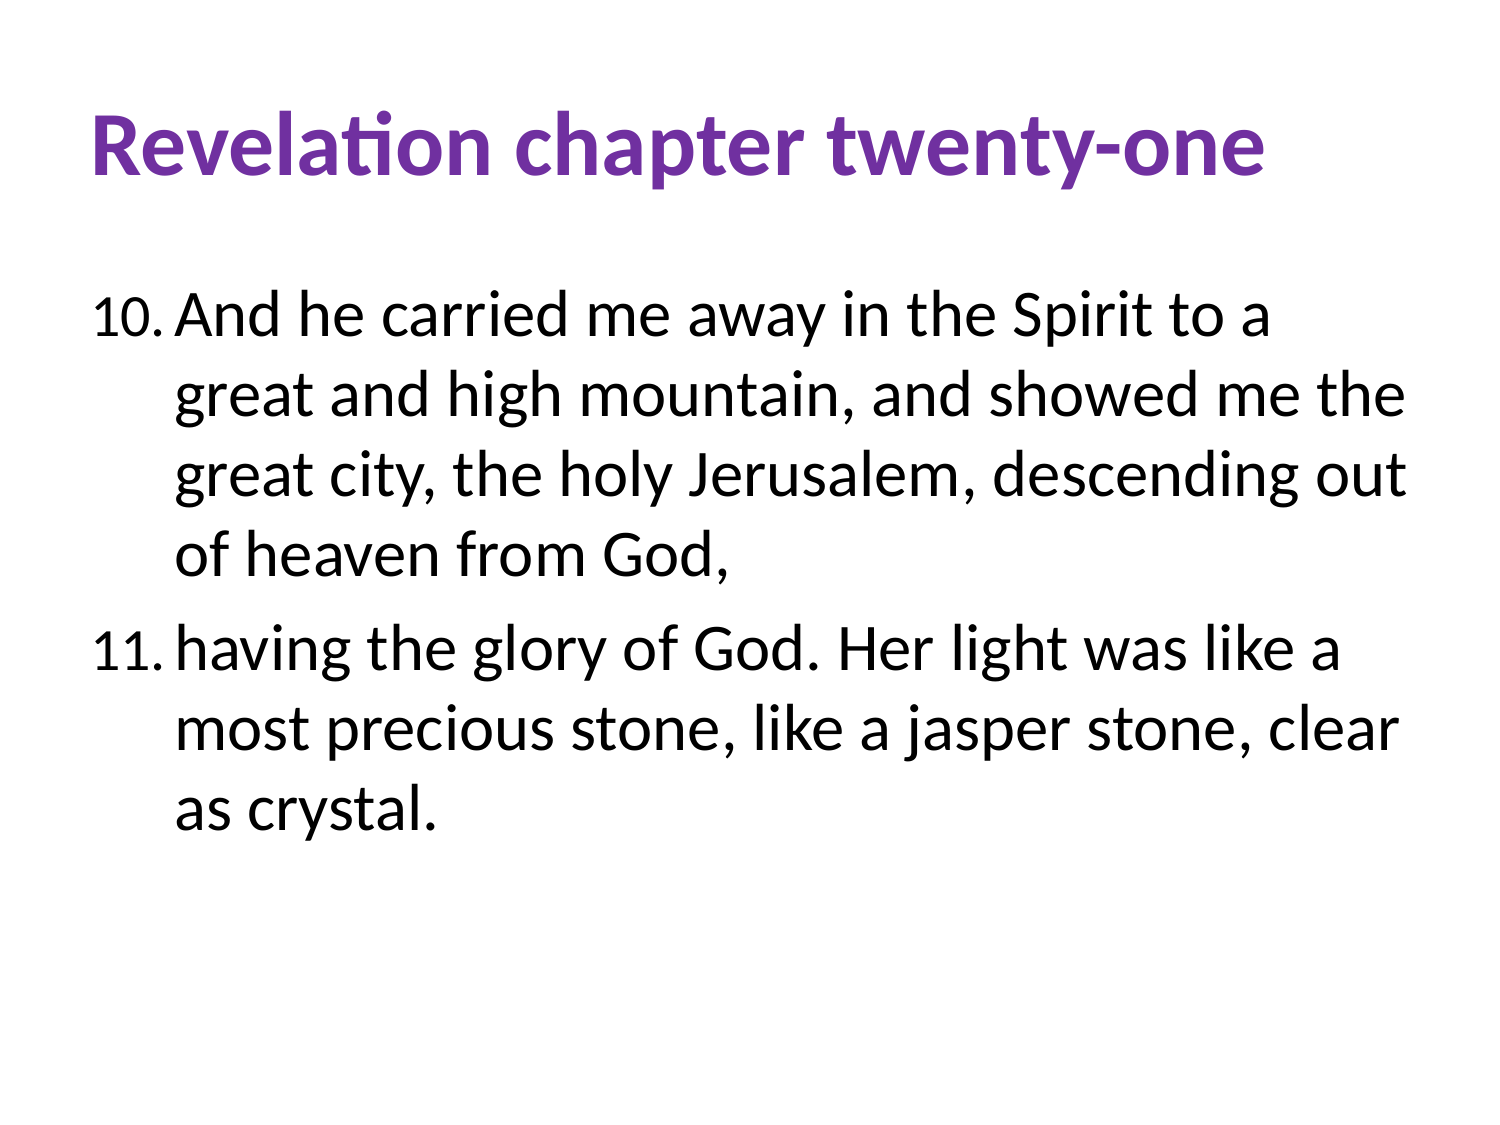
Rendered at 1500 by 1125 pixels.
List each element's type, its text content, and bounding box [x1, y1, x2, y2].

list And he carried me away in the Spirit to a great and high mountain, and showed me the great city, the holy Jerusalem, descending out of heaven from God, having the glory of God. Her light was like a most precious stone, like a jasper stone, clear as crystal. [75, 262, 1425, 1063]
title Revelation chapter twenty-one [75, 45, 1425, 233]
